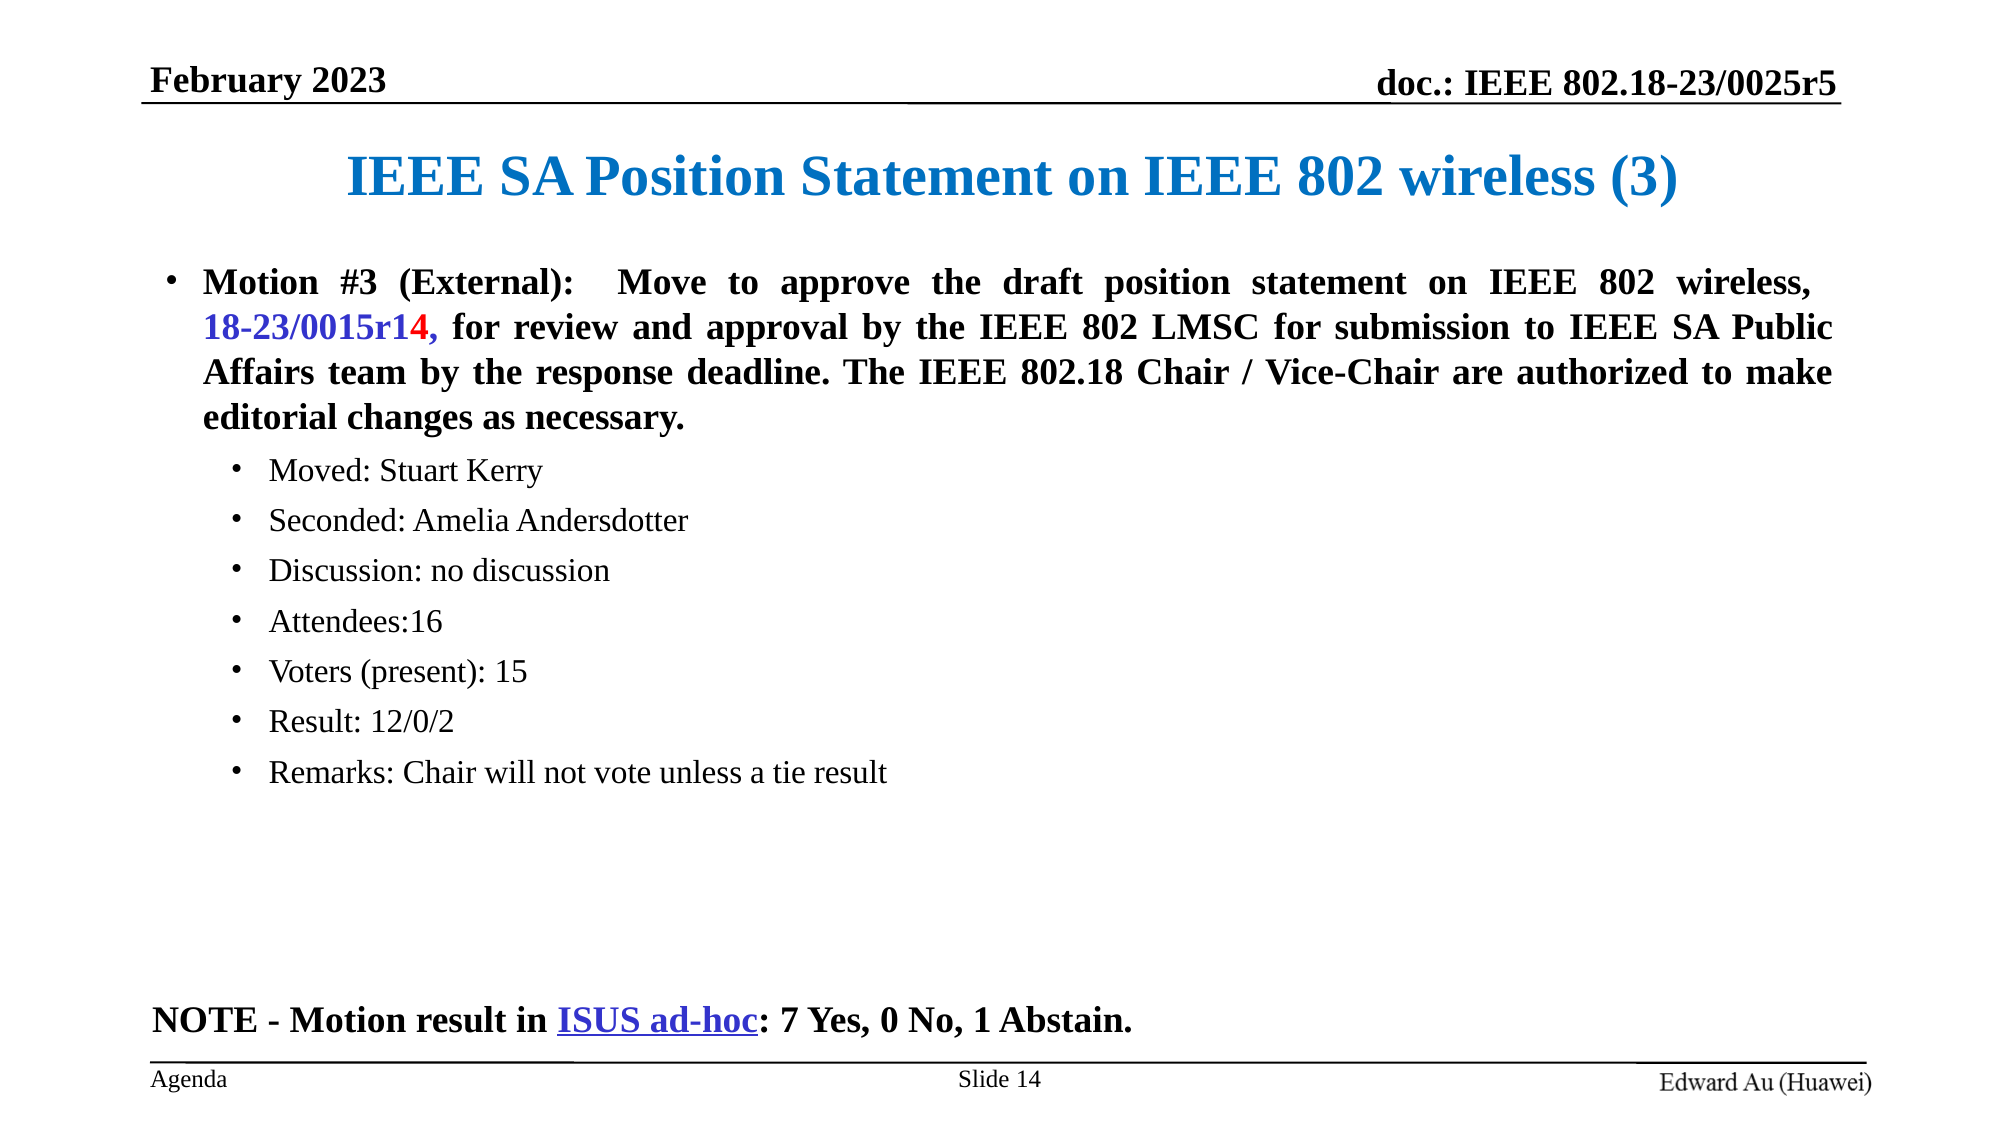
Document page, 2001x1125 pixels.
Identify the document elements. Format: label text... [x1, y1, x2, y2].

list Motion #3 (External): Move to approve the draft position statement on IEEE 802 wireless, 18-23/0015r14, for review and approval by the IEEE 802 LMSC for submission to IEEE SA Public Affairs team by the response deadline. The IEEE 802.18 Chair / Vice-Chair are authorized to make editorial changes as necessary. Moved: Stuart Kerry Seconded: Amelia Andersdotter Discussion: no discussion Attendees:16 Voters (present): 15 Result: 12/0/2 Remarks: Chair will not vote unless a tie result [149, 249, 1869, 925]
title IEEE SA Position Statement on IEEE 802 wireless (3) [162, 99, 1864, 246]
slide_number Slide 14 [933, 1061, 1067, 1123]
text_box NOTE - Motion result in ISUS ad-hoc: 7 Yes, 0 No, 1 Abstain. [137, 987, 1175, 1048]
picture [1174, 1058, 1887, 1113]
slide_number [149, 54, 651, 101]
